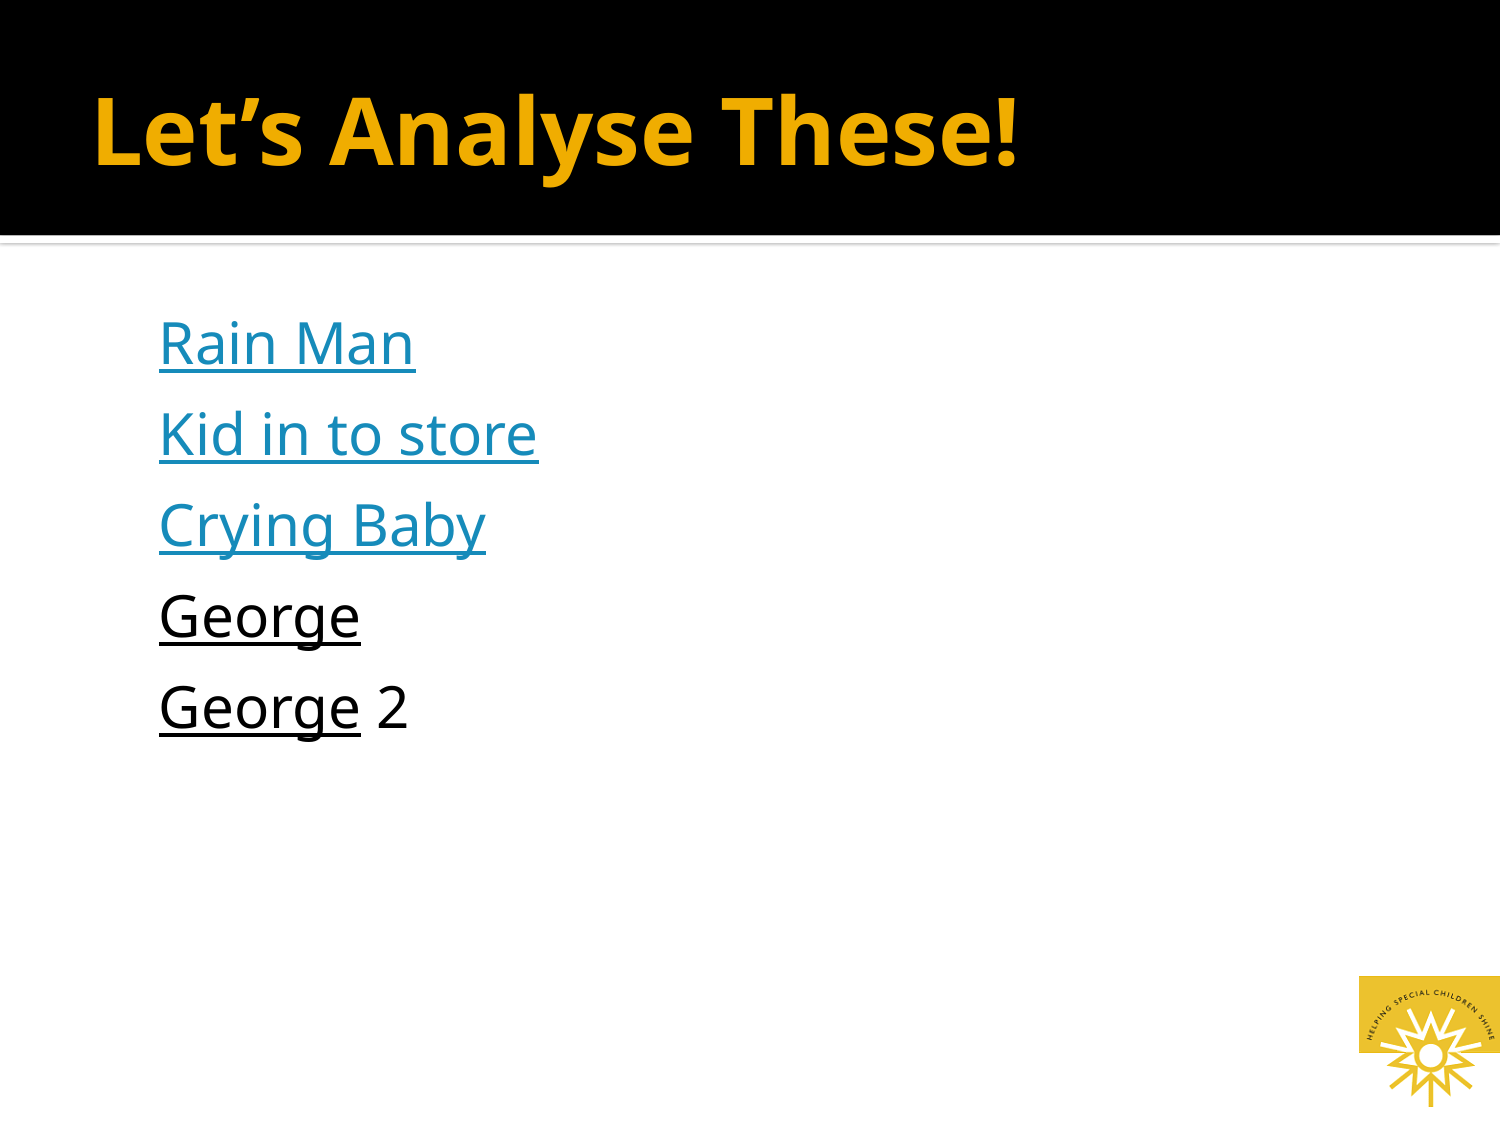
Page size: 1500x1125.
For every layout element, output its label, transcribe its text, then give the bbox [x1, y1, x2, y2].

picture [1359, 975, 1500, 1125]
list Rain Man Kid in to store Crying Baby George George 2 [75, 291, 1425, 1050]
title Let’s Analyse These! [75, 25, 1425, 231]
